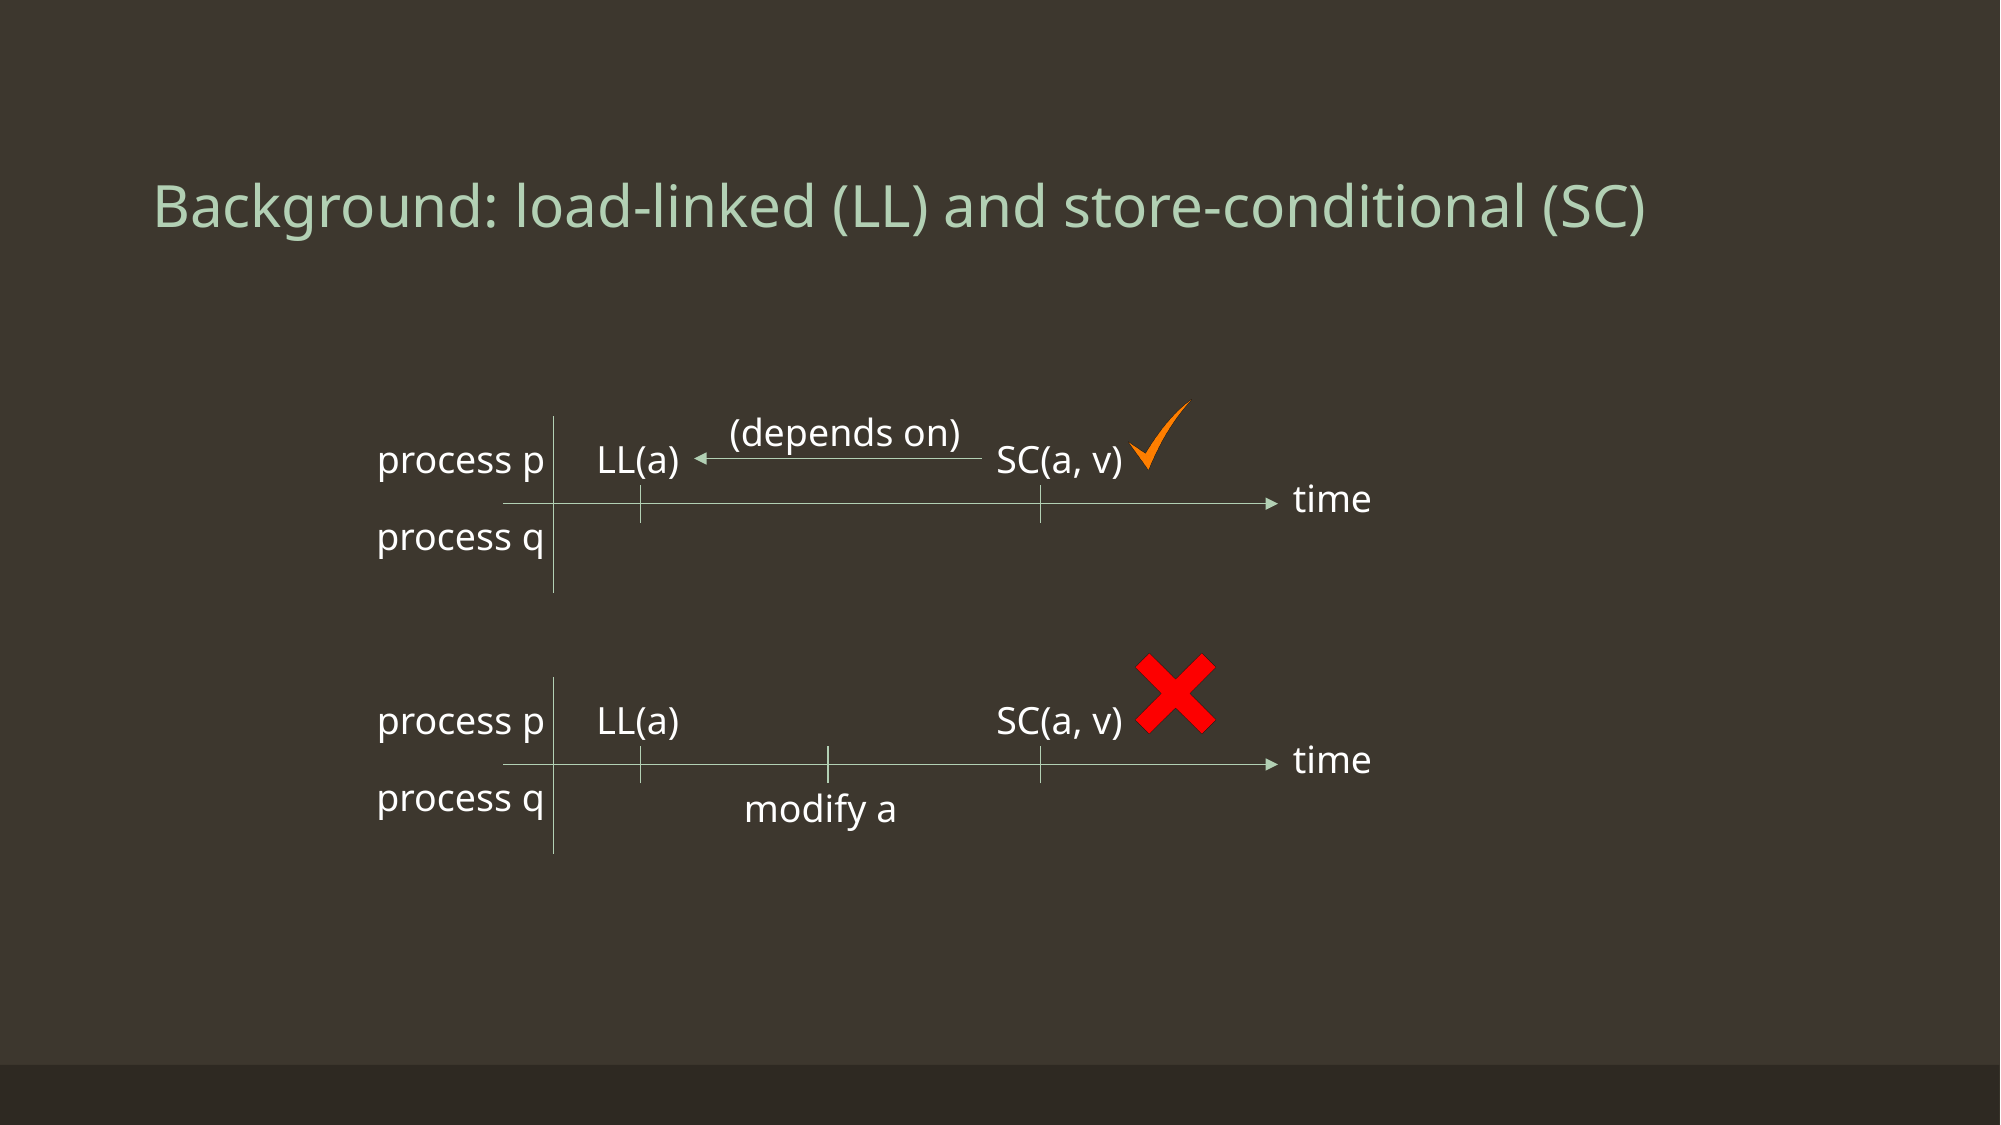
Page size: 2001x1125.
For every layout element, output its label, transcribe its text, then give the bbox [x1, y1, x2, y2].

text_box LL(a) [581, 428, 695, 489]
text_box SC(a, v) [981, 428, 1138, 489]
picture [1128, 399, 1192, 470]
text_box LL(a) [581, 689, 695, 750]
text_box process p [362, 689, 552, 750]
text_box process q [554, 766, 560, 827]
text_box process p [554, 428, 561, 489]
picture [1135, 653, 1216, 734]
text_box time [1278, 467, 1388, 528]
text_box process p [554, 689, 561, 750]
text_box modify a [729, 777, 913, 837]
text_box process q [361, 505, 552, 566]
text_box process p [362, 428, 552, 489]
text_box process q [361, 766, 552, 827]
text_box (depends on) [714, 401, 976, 458]
text_box time [1278, 728, 1388, 789]
title Background: load-linked (LL) and store-conditional (SC) [137, 59, 1863, 248]
text_box process q [554, 505, 560, 566]
text_box SC(a, v) [981, 689, 1138, 750]
